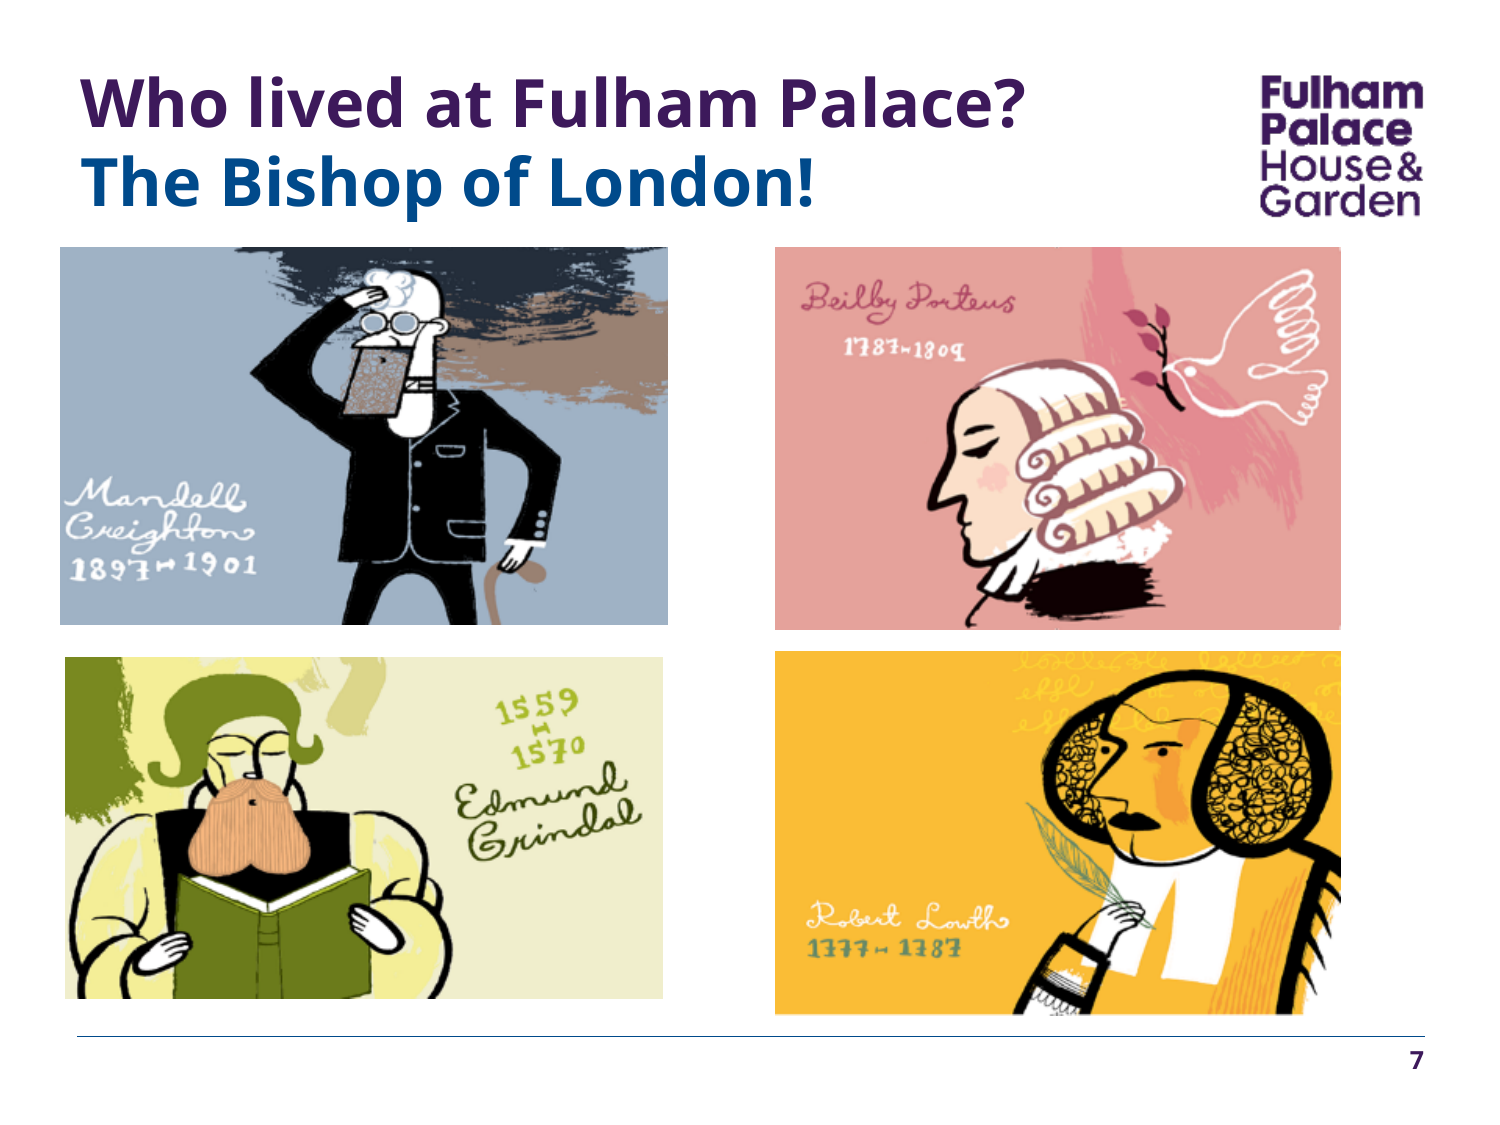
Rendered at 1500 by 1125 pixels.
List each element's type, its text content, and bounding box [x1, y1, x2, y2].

picture [775, 651, 1341, 1016]
picture [59, 247, 669, 625]
picture [775, 247, 1341, 630]
slide_number 7 [1089, 1031, 1439, 1092]
footer [60, 1031, 536, 1092]
list Who lived at Fulham Palace? [65, 68, 1181, 149]
picture [65, 657, 663, 999]
picture [1242, 57, 1442, 236]
list The Bishop of London! [65, 149, 963, 226]
